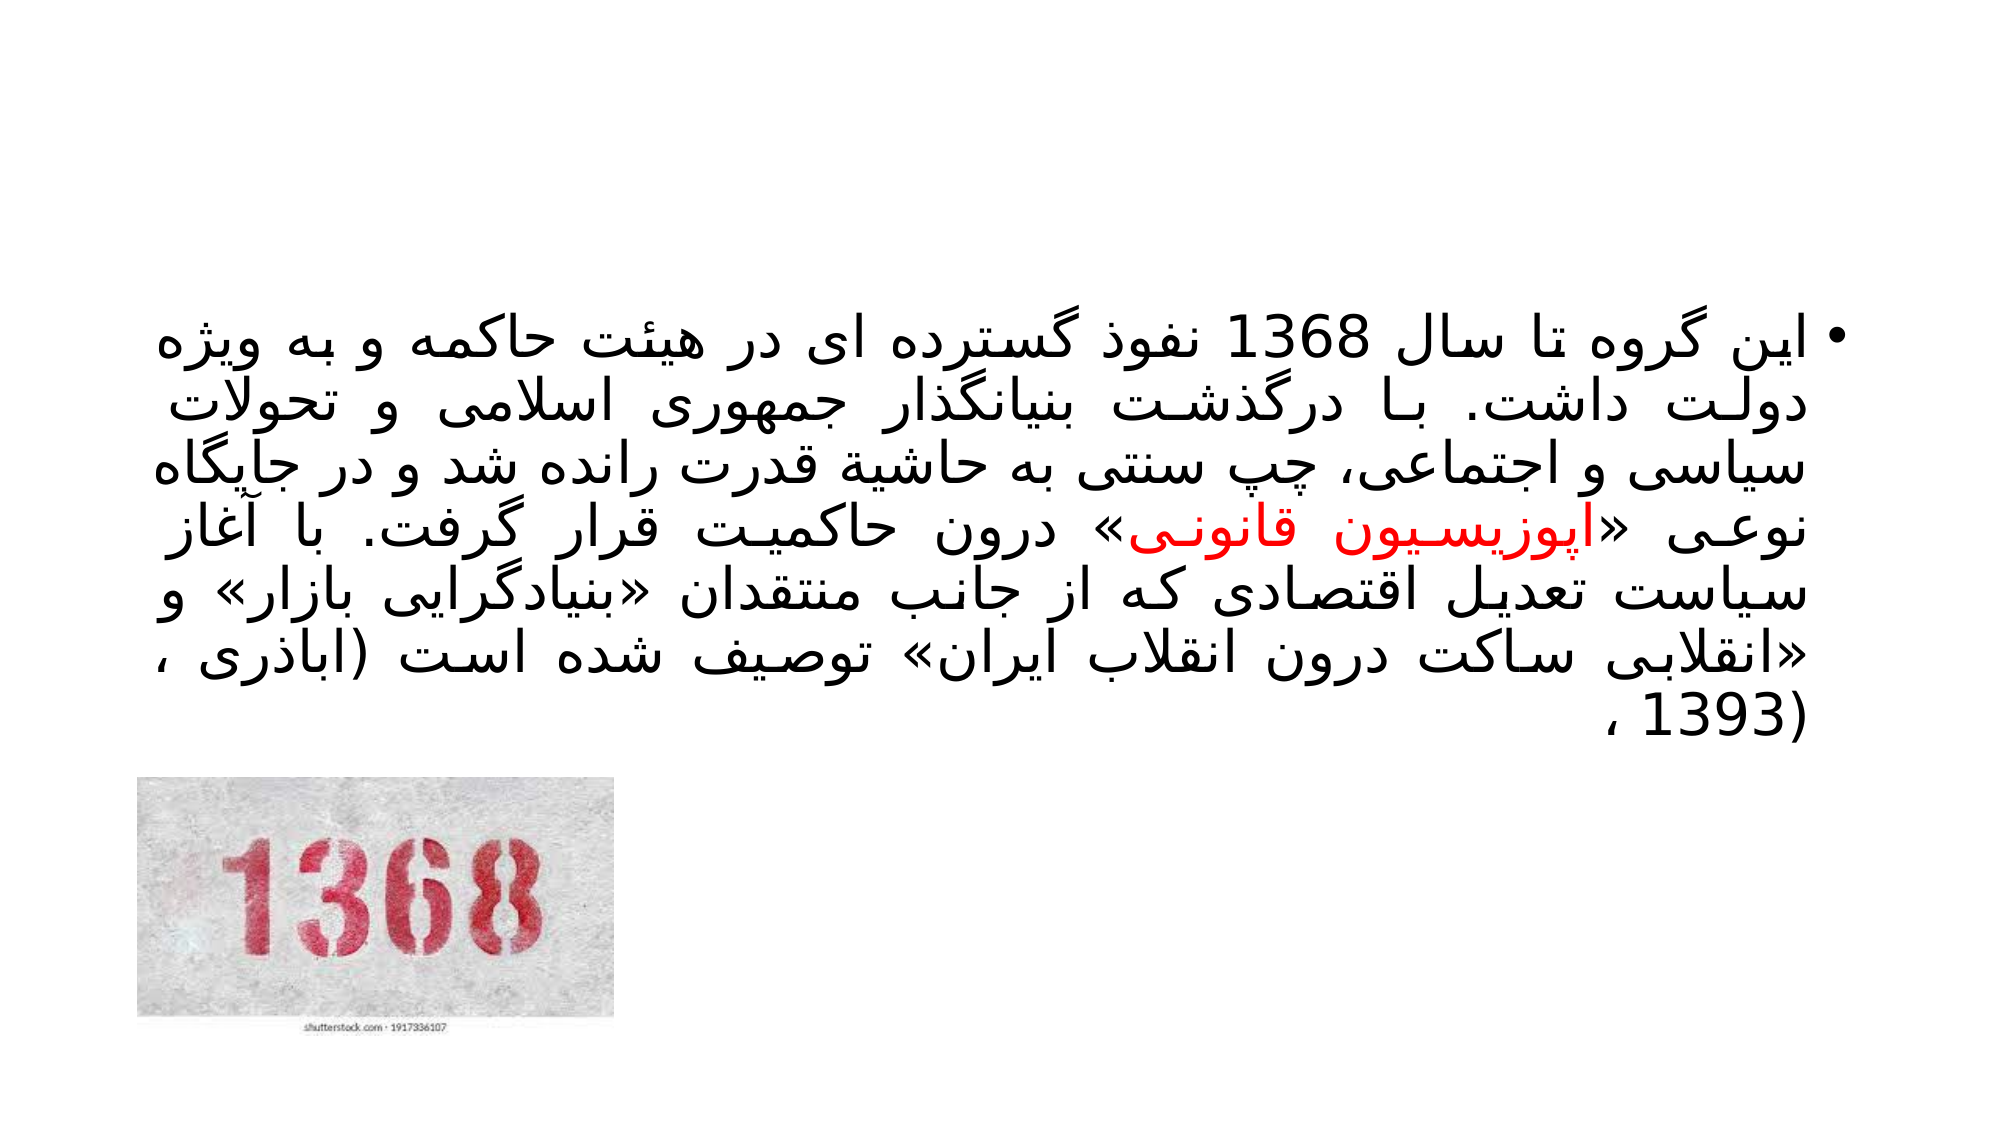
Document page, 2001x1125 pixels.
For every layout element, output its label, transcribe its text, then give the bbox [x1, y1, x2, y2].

list این گروه تا سال 1368 نفوذ گسترده ای در هیئت حاکمه و به ویژه دولت داشت. با درگذشت بنیانگذار جمهوری اسلامی و تحولات سیاسی و اجتماعی، چپ سنتی به حاشیة قدرت رانده شد و در جایگاه نوعی «اپوزیسیون قانونی» درون حاکمیت قرار گرفت. با آغاز سیاست تعدیل اقتصادی که از جانب منتقدان «بنیادگرایی بازار» و «انقلابی ساکت درون انقلاب ایران» توصیف شده است (اباذری ،(1393 ، [137, 299, 1863, 1014]
picture [137, 777, 614, 1036]
